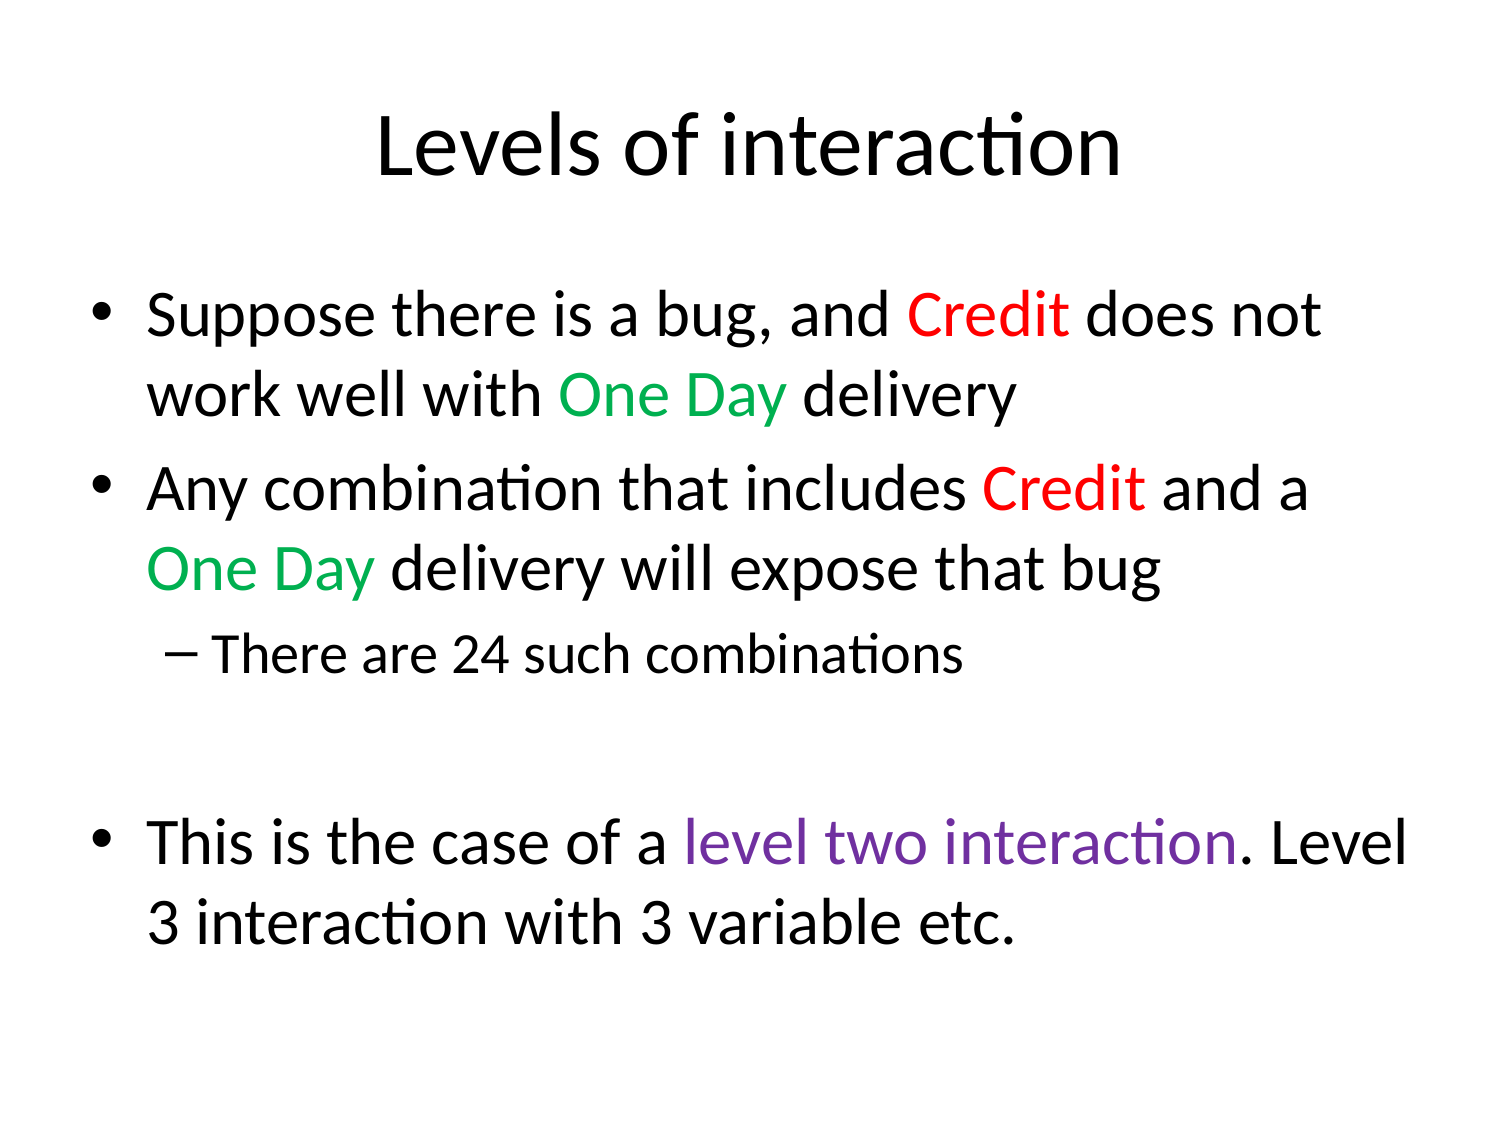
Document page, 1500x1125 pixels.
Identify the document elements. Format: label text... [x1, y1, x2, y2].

list Suppose there is a bug, and Credit does not work well with One Day delivery Any combination that includes Credit and a One Day delivery will expose that bug There are 24 such combinations This is the case of a level two interaction. Level 3 interaction with 3 variable etc. [75, 262, 1425, 1005]
title Levels of interaction [75, 45, 1425, 233]
